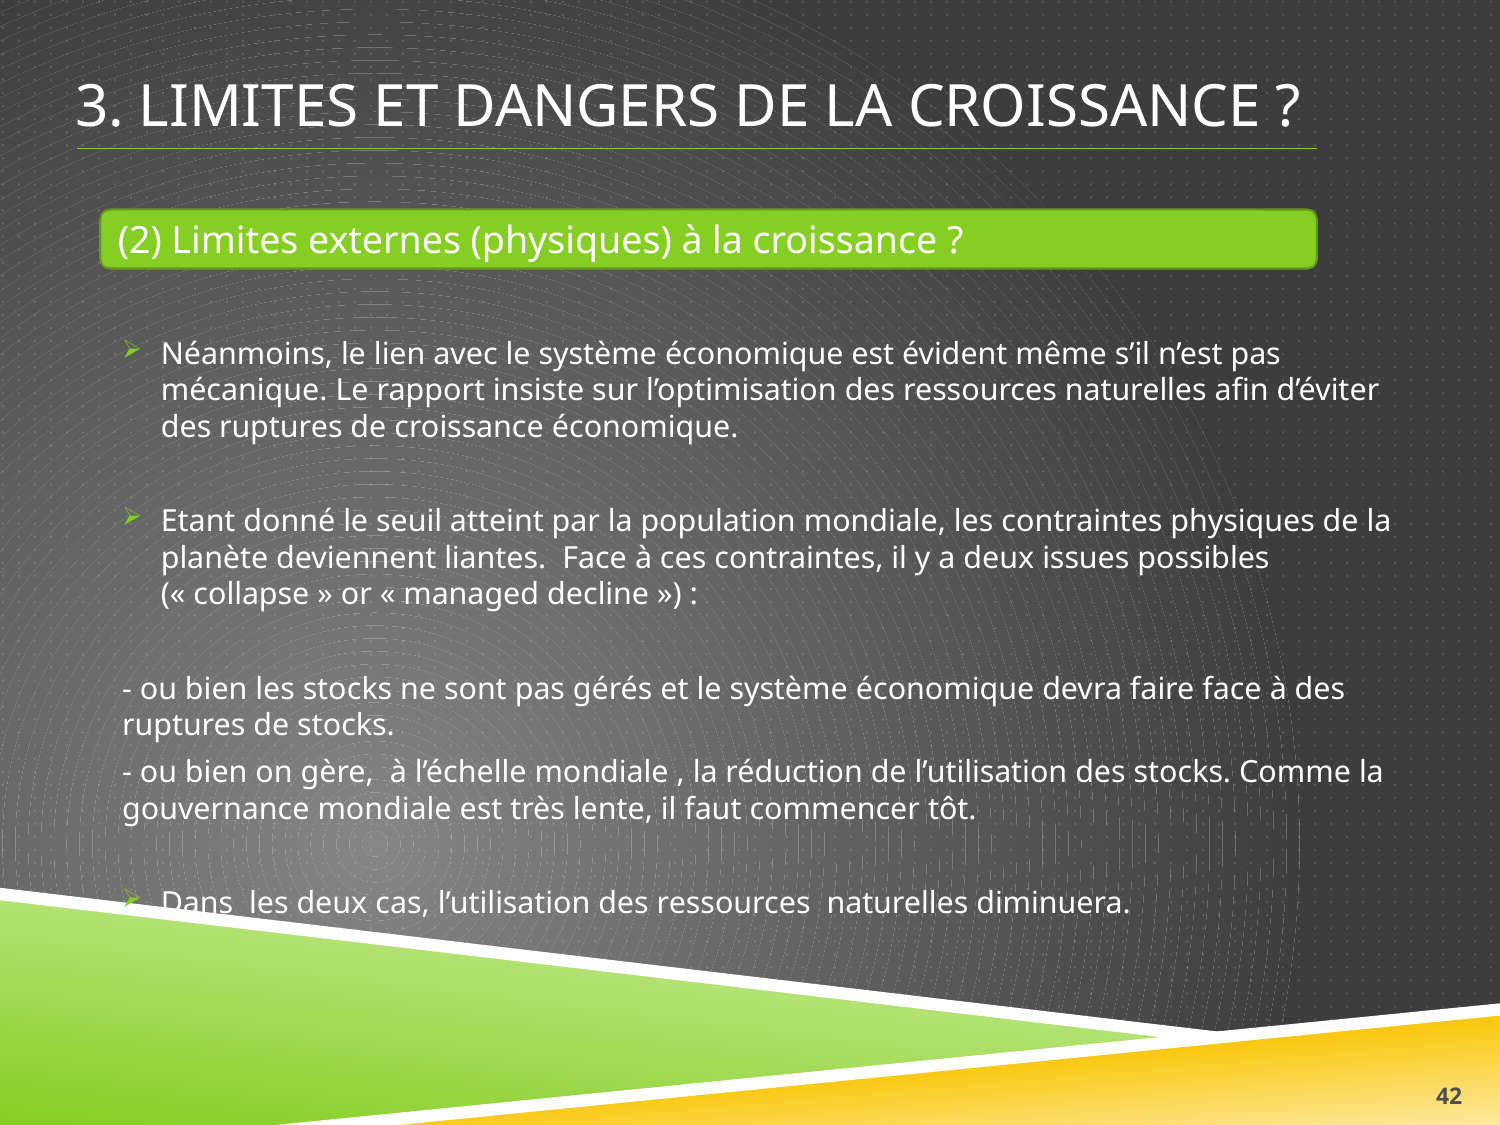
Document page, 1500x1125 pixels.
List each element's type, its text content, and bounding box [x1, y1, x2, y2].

title 3. limites et Dangers de la croissance ? [75, 45, 1353, 161]
list Néanmoins, le lien avec le système économique est évident même s’il n’est pas mécanique. Le rapport insiste sur l’optimisation des ressources naturelles afin d’éviter des ruptures de croissance économique. Etant donné le seuil atteint par la population mondiale, les contraintes physiques de la planète deviennent liantes. Face à ces contraintes, il y a deux issues possibles (« collapse » or « managed decline ») : - ou bien les stocks ne sont pas gérés et le système économique devra faire face à des ruptures de stocks. - ou bien on gère, à l’échelle mondiale , la réduction de l’utilisation des stocks. Comme la gouvernance mondiale est très lente, il faut commencer tôt. Dans les deux cas, l’utilisation des ressources naturelles diminuera. [112, 326, 1412, 929]
text_box (2) Limites externes (physiques) à la croissance ? [99, 208, 1318, 270]
slide_number 42 [1387, 1052, 1463, 1113]
